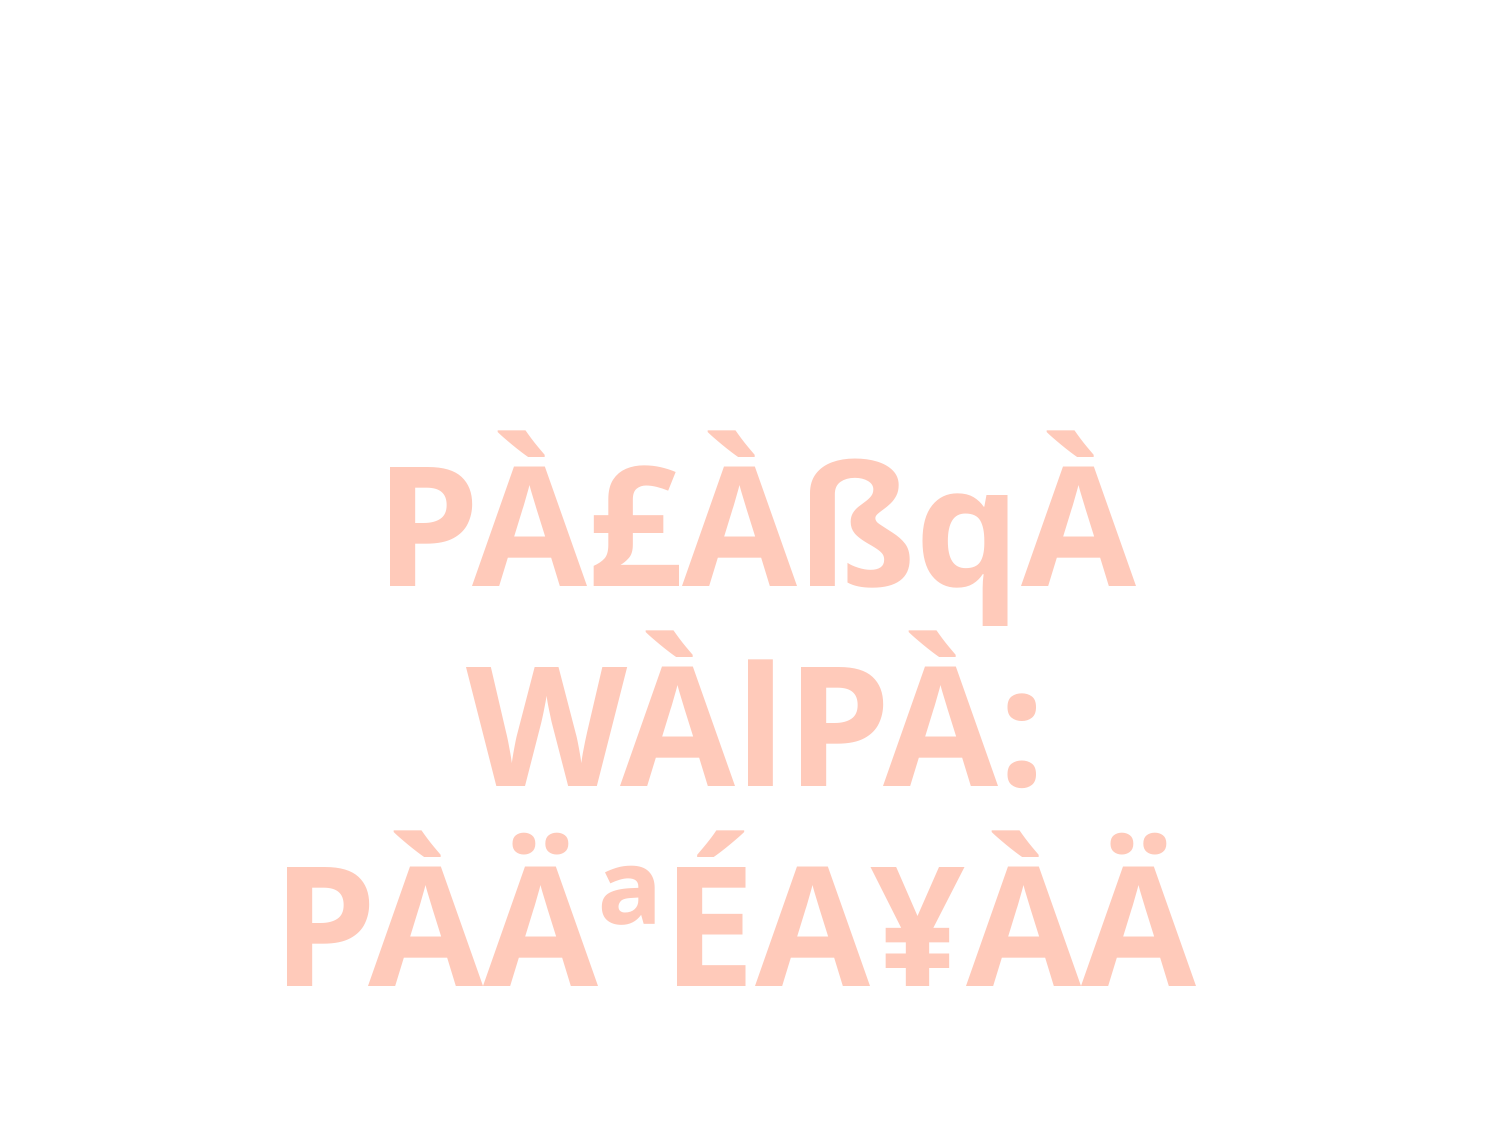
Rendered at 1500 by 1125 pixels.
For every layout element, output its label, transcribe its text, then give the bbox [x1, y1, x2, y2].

text_box PÀ£ÀßqÀ WÀlPÀ: PÀÄªÉA¥ÀÄ [87, 412, 1425, 1027]
